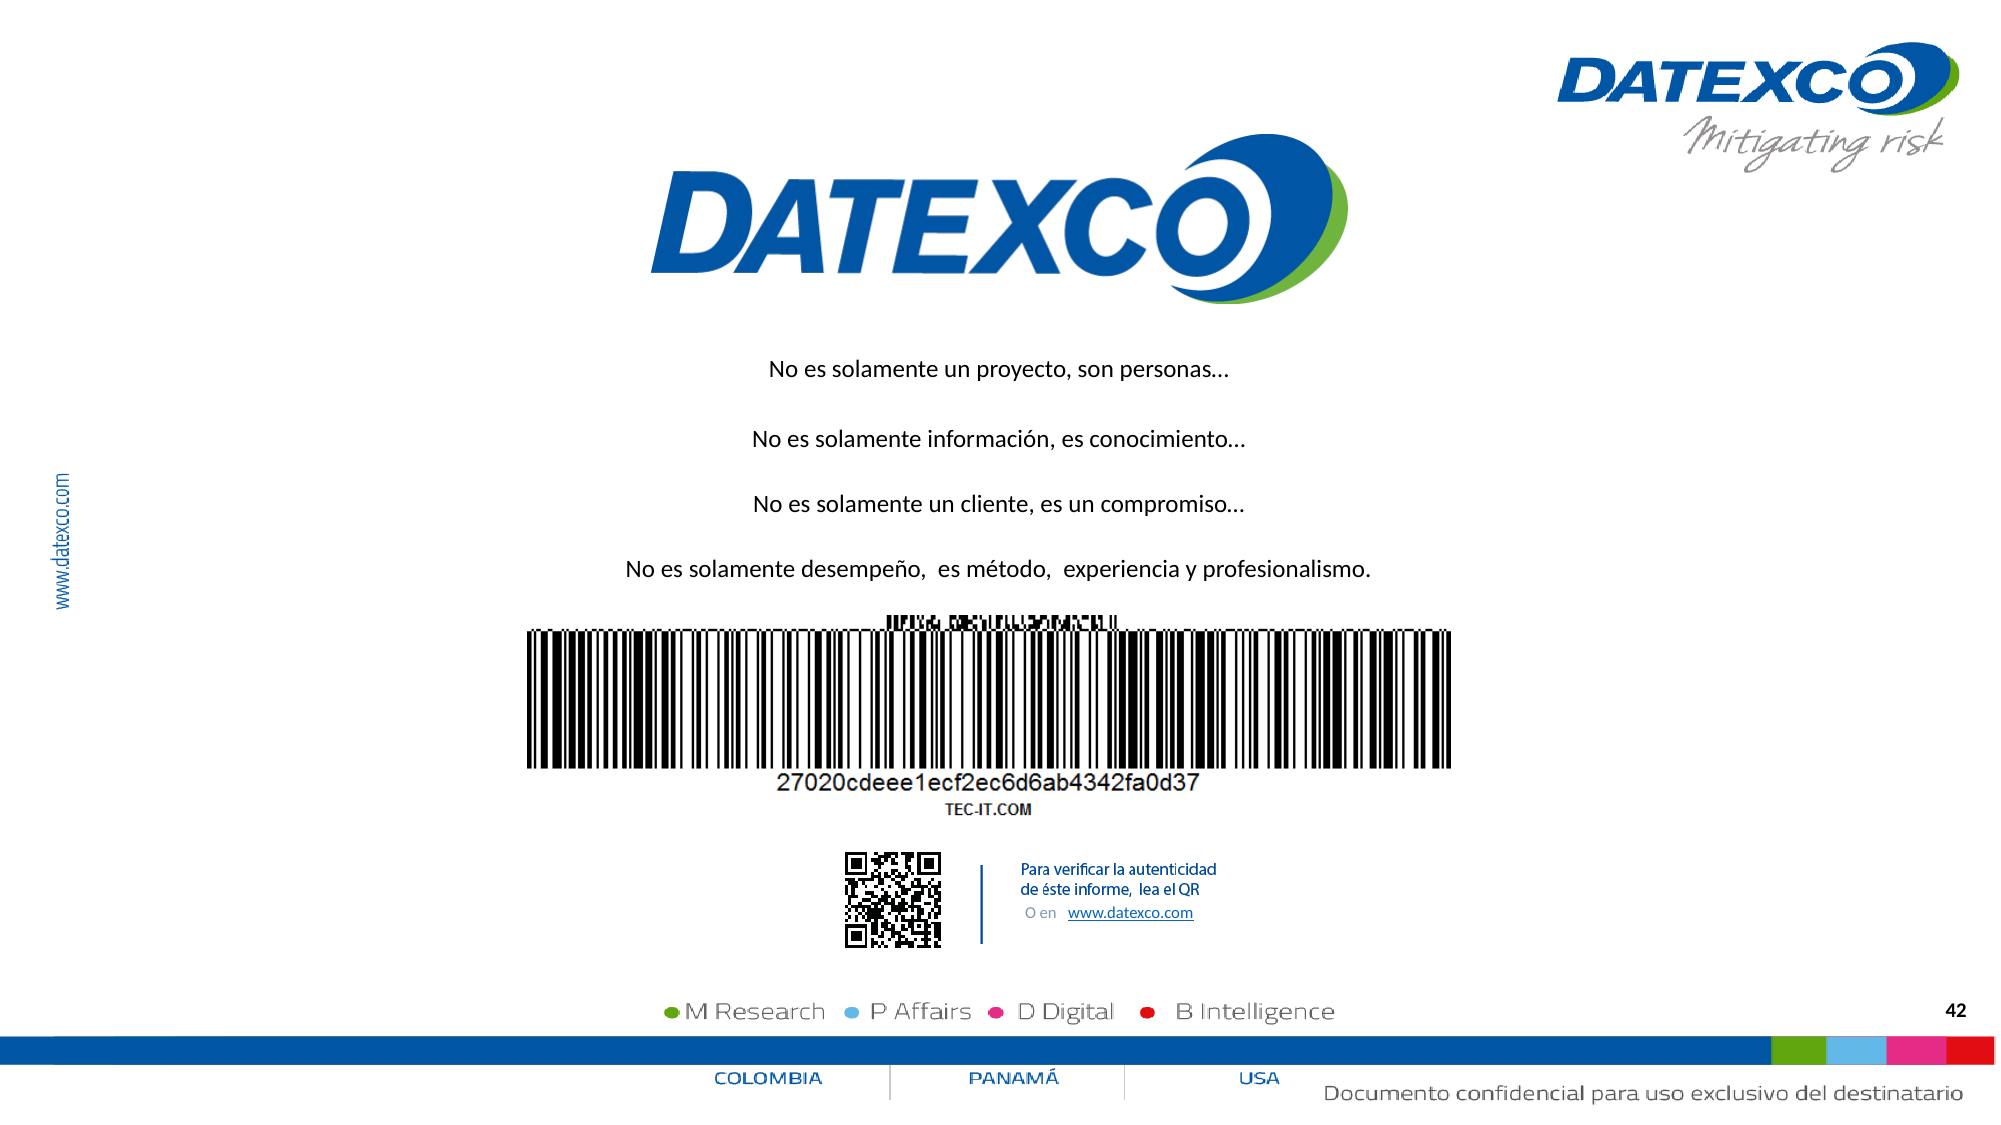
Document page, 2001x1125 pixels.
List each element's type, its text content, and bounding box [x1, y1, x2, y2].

picture [0, 0, 2000, 1125]
text_box No es solamente un proyecto, son personas… No es solamente información, es conocimiento… No es solamente un cliente, es un compromiso… No es solamente desempeño, es método, experiencia y profesionalismo. [461, 345, 1537, 598]
text_box O en www.datexco.com [571, 894, 1647, 978]
